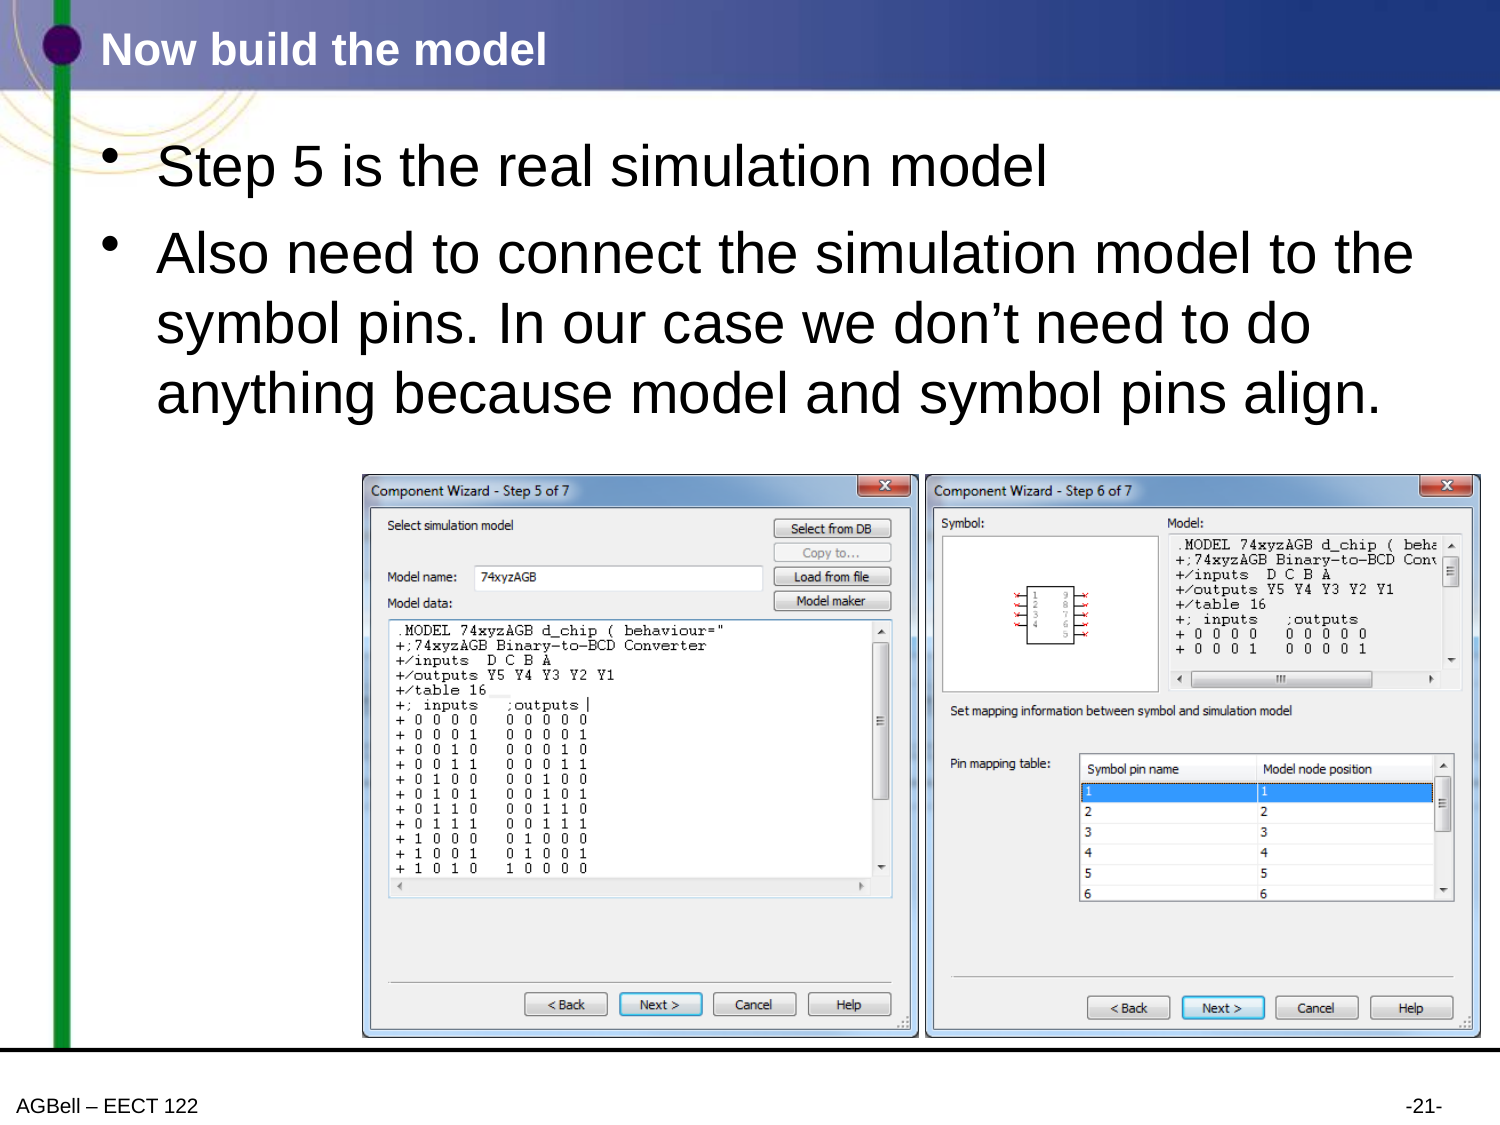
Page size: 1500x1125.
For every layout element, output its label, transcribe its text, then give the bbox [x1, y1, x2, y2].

text_box Copyright ©2007 by Pearson Education, Inc. Columbus, OH 43235 All rights reserved. [1112, 1012, 1488, 1125]
list Step 5 is the real simulation model Also need to connect the simulation model to the symbol pins. In our case we don’t need to do anything because model and symbol pins align. [85, 120, 1450, 389]
picture [0, 0, 1500, 1047]
title Now build the model [85, 11, 1481, 112]
